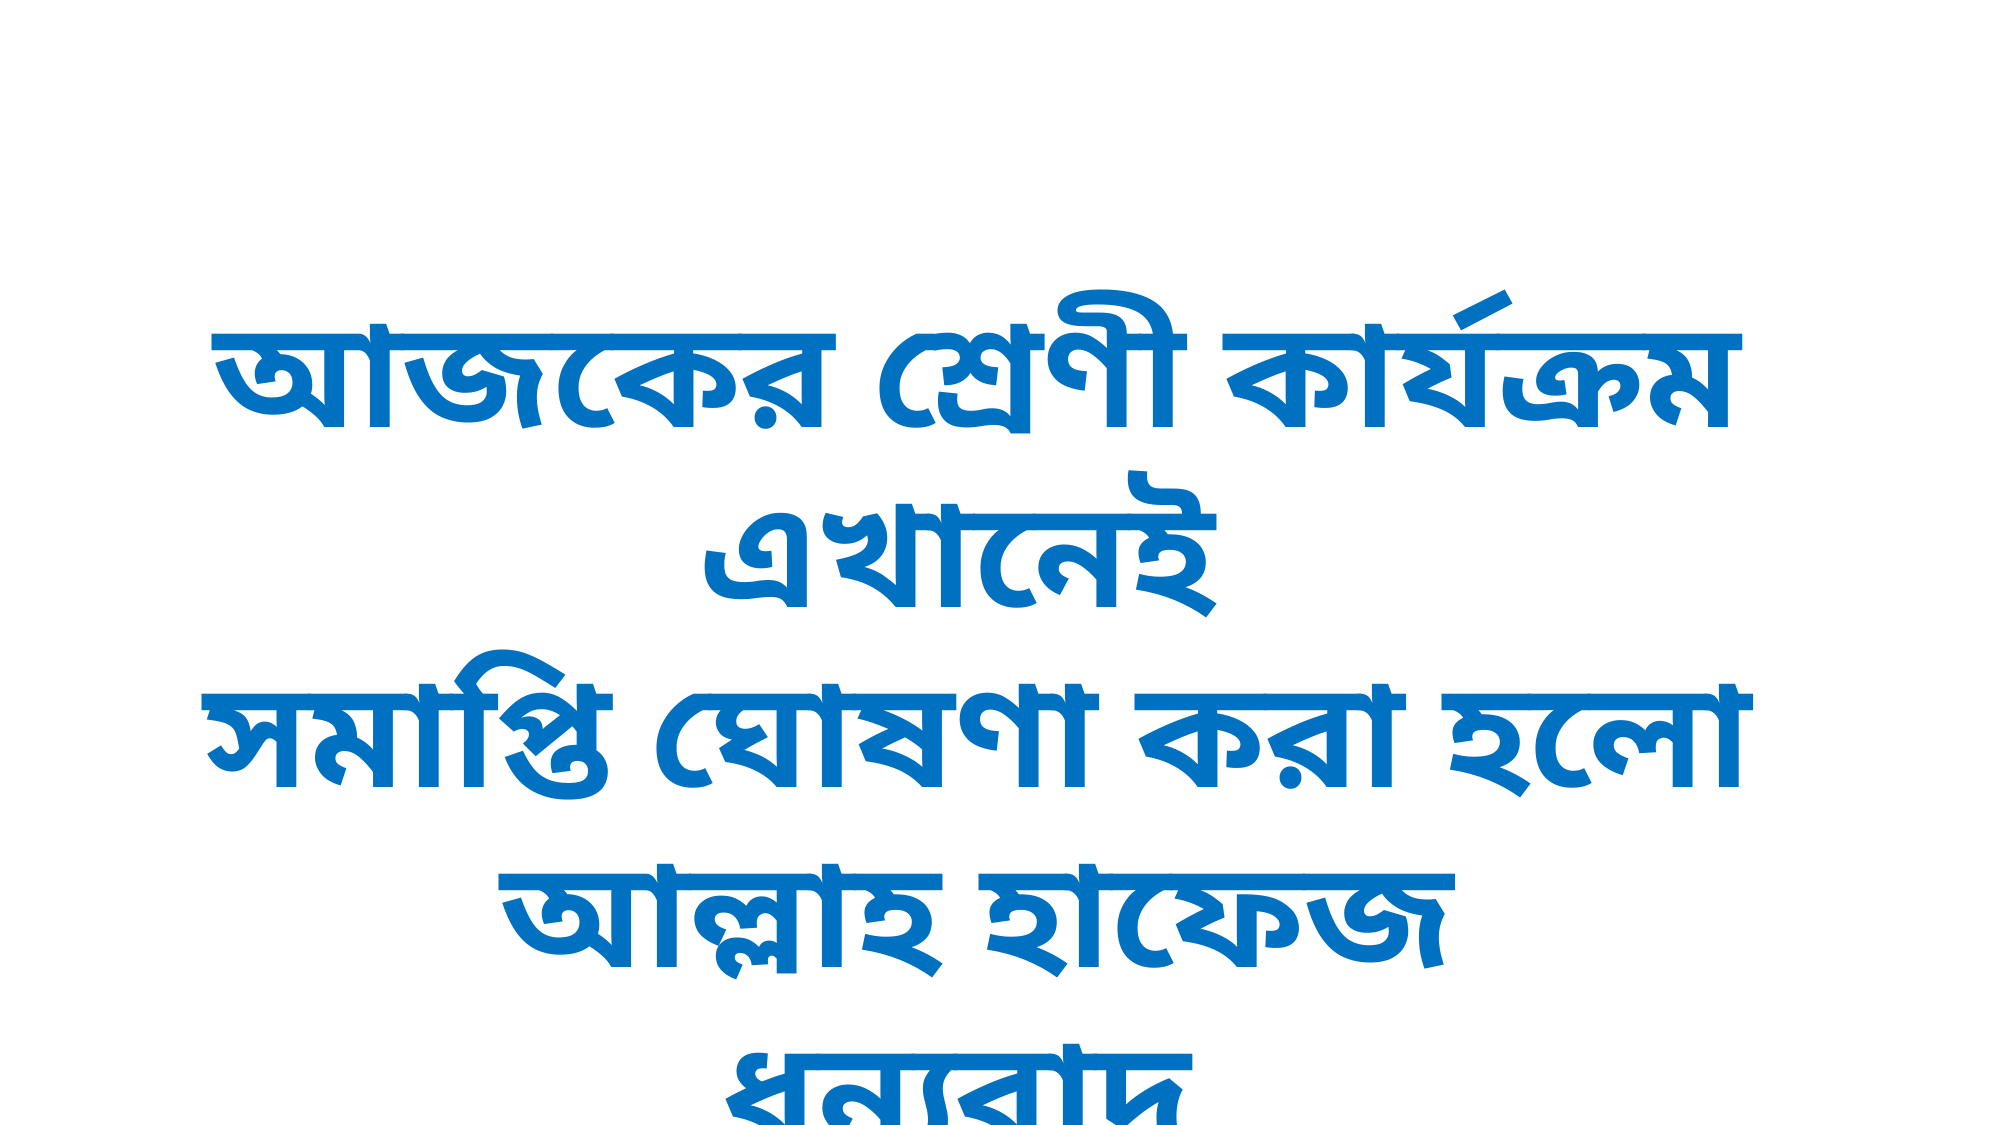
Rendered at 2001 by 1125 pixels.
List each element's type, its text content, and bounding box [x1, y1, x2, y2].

text_box আজকের শ্রেণী কার্যক্রম এখানেই সমাপ্তি ঘোষণা করা হলো আল্লাহ হাফেজ ধন্যবাদ [75, 270, 1880, 1125]
